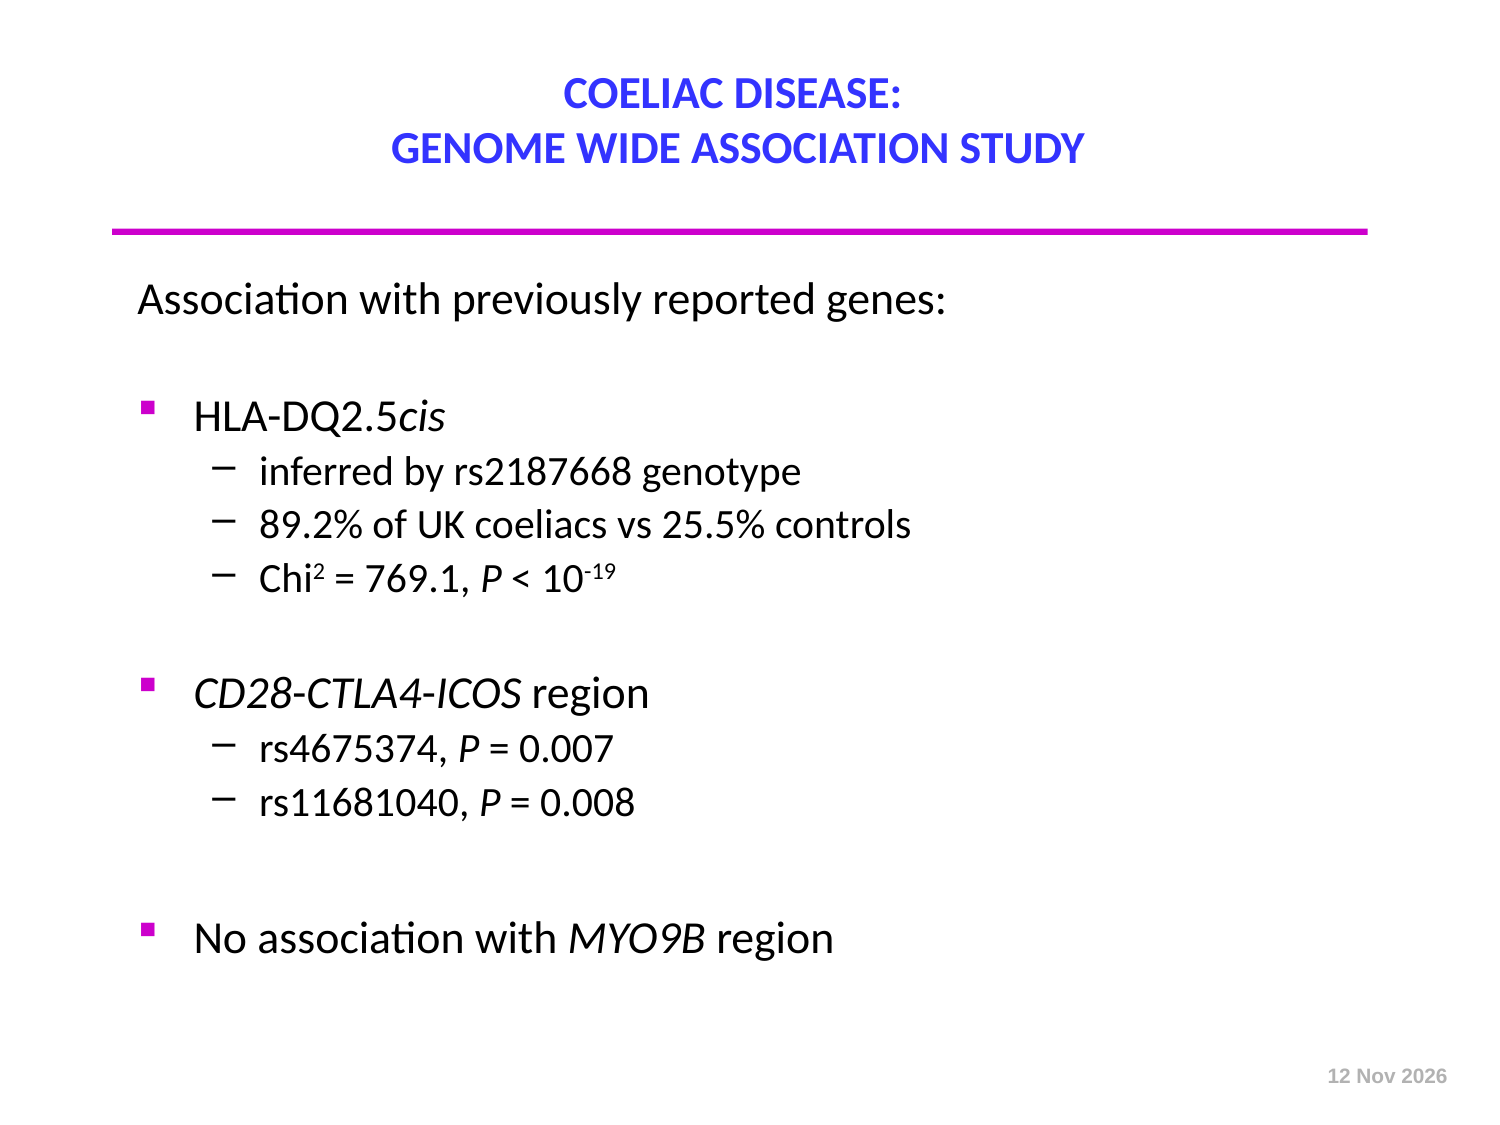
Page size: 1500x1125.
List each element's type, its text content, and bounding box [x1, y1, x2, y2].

slide_number Oct-12 [1312, 1037, 1488, 1113]
title COELIAC DISEASE: GENOME WIDE ASSOCIATION STUDY [123, 42, 1353, 193]
list Association with previously reported genes: HLA-DQ2.5cis inferred by rs2187668 genotype 89.2% of UK coeliacs vs 25.5% controls Chi2 = 769.1, P < 10-19 CD28-CTLA4-ICOS region rs4675374, P = 0.007 rs11681040, P = 0.008 No association with MYO9B region [122, 267, 1374, 988]
